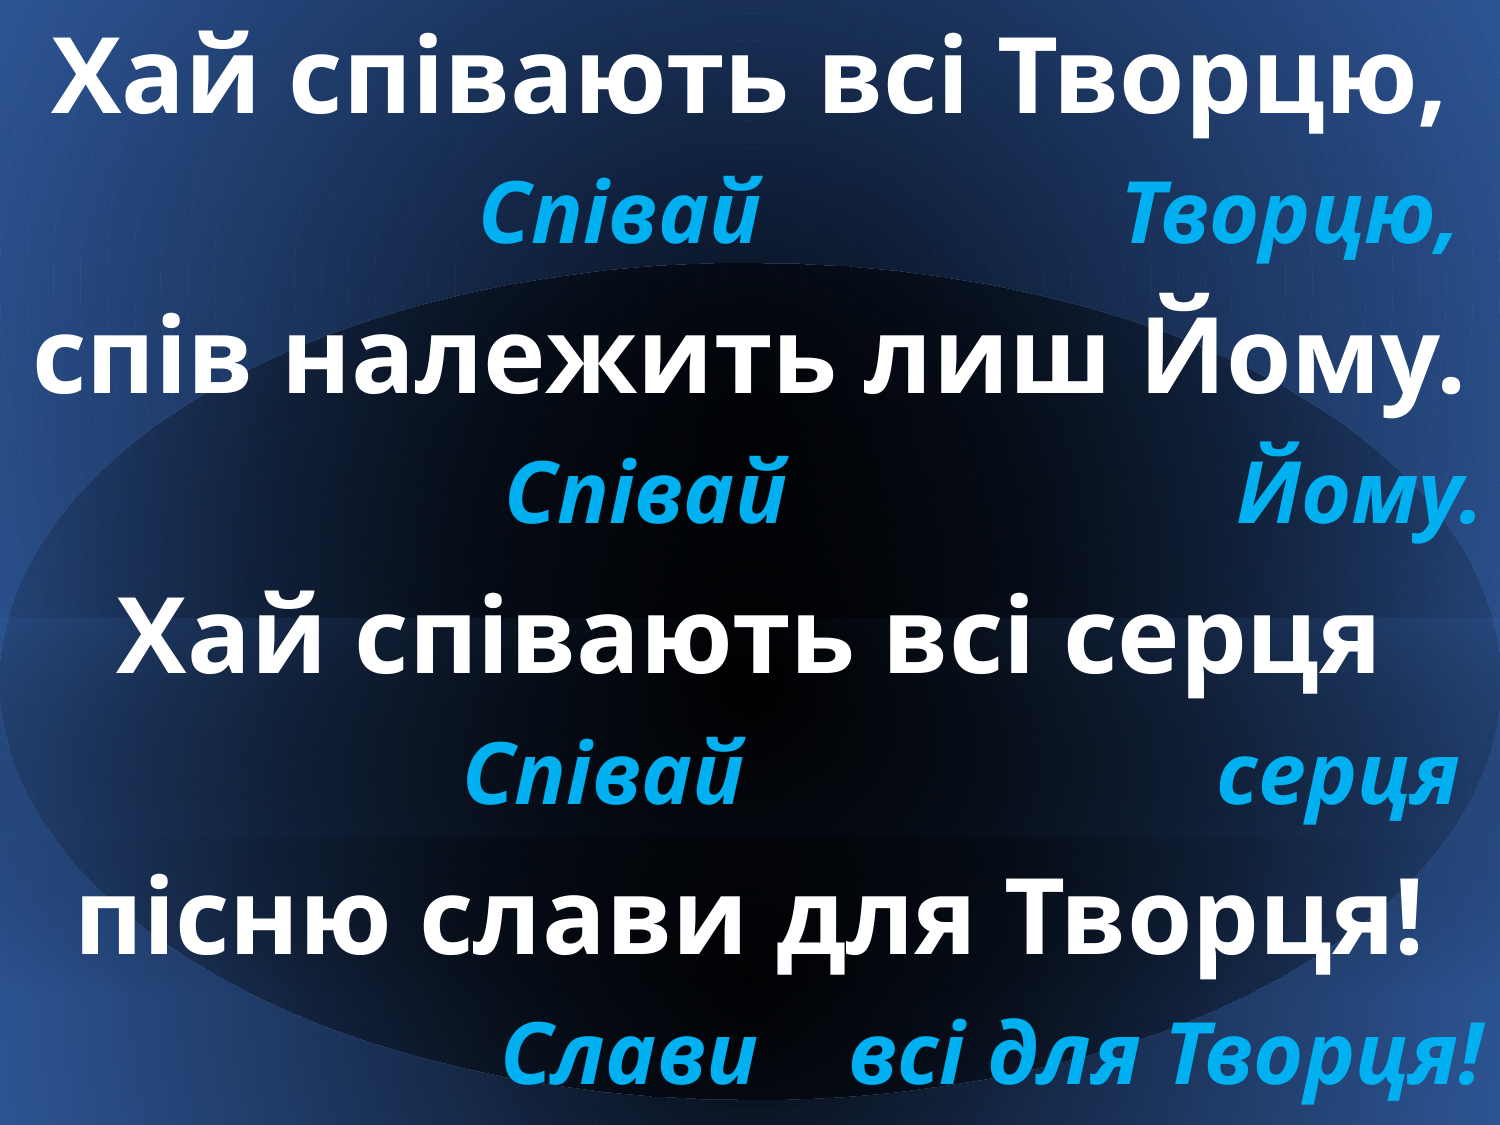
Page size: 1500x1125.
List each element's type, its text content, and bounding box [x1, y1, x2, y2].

list Хай співають всі Творцю, Співай Творцю, спів належить лиш Йому. Співай Йому. Хай співають всі серця Співай серця пісню слави для Творця! Слави всі для Творця! [0, 0, 1500, 1125]
